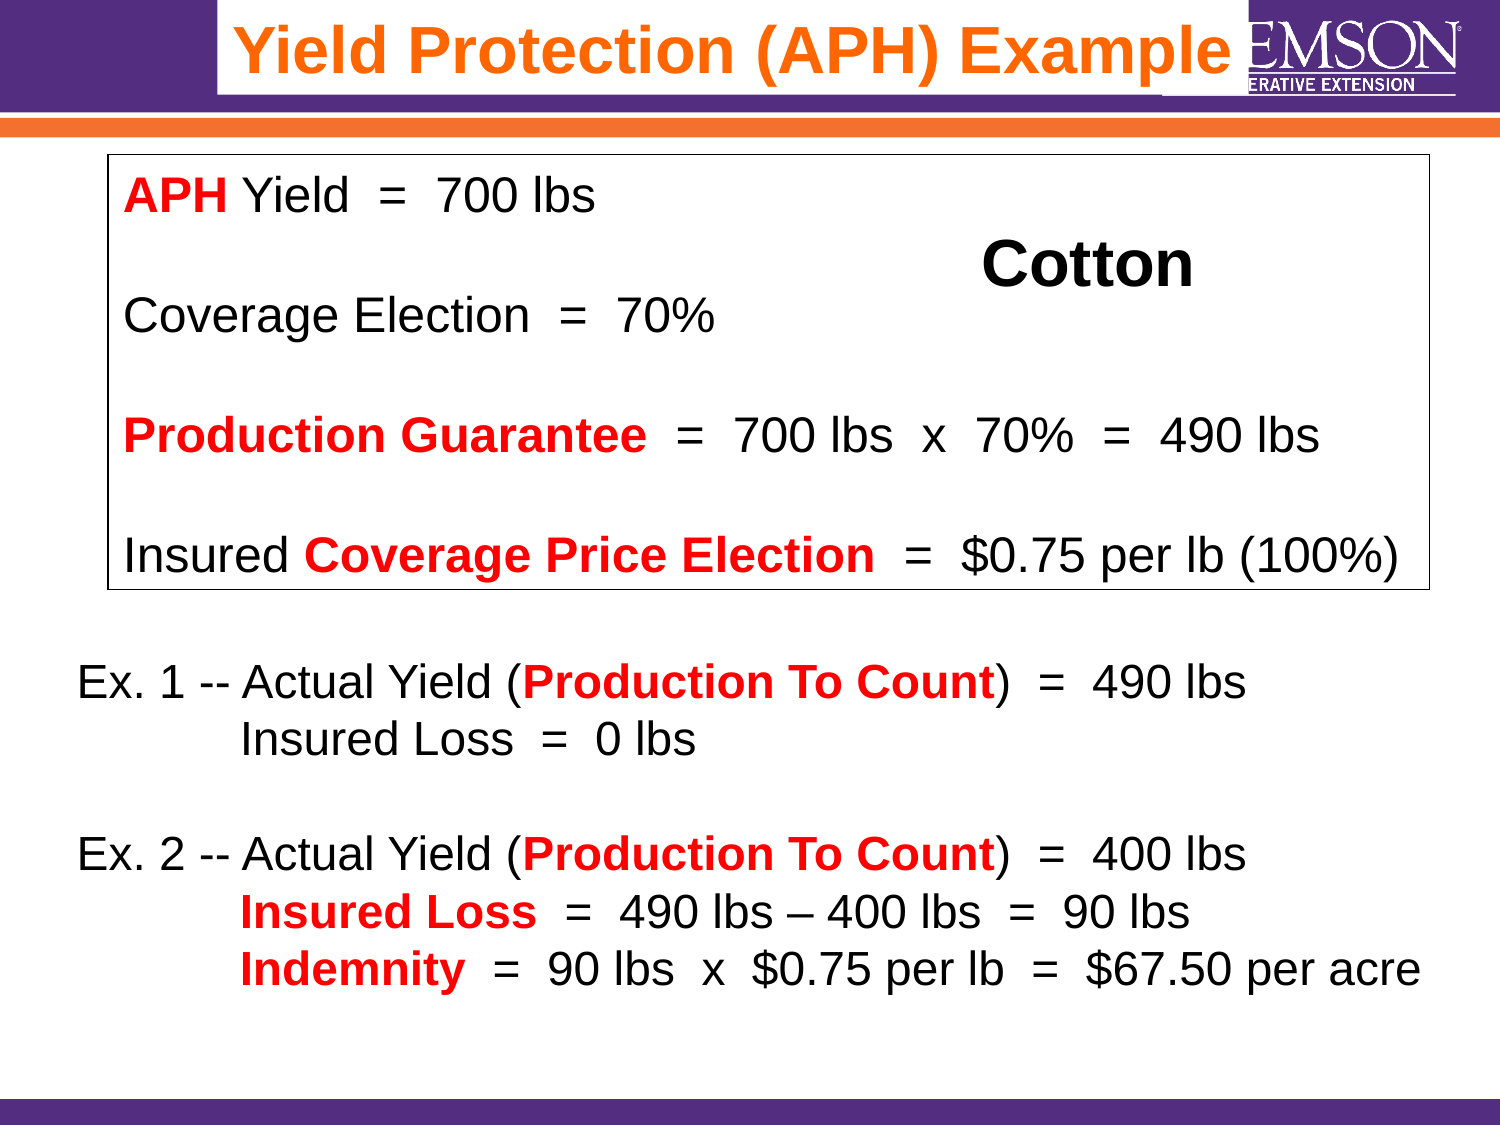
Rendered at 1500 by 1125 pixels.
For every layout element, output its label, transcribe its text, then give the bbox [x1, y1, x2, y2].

text_box Cotton [966, 212, 1211, 308]
text_box Yield Protection (APH) Example [217, 0, 1249, 95]
text_box Ex. 1 -- Actual Yield (Production To Count) = 490 lbs Insured Loss = 0 lbs Ex. 2 -- Actual Yield (Production To Count) = 400 lbs Insured Loss = 490 lbs – 400 lbs = 90 lbs Indemnity = 90 lbs x $0.75 per lb = $67.50 per acre [61, 642, 1439, 1060]
picture [1162, 20, 1462, 96]
picture [0, 1099, 1500, 1125]
text_box APH Yield = 700 lbs Coverage Election = 70% Production Guarantee = 700 lbs x 70% = 490 lbs Insured Coverage Price Election = $0.75 per lb (100%) [108, 154, 1430, 590]
